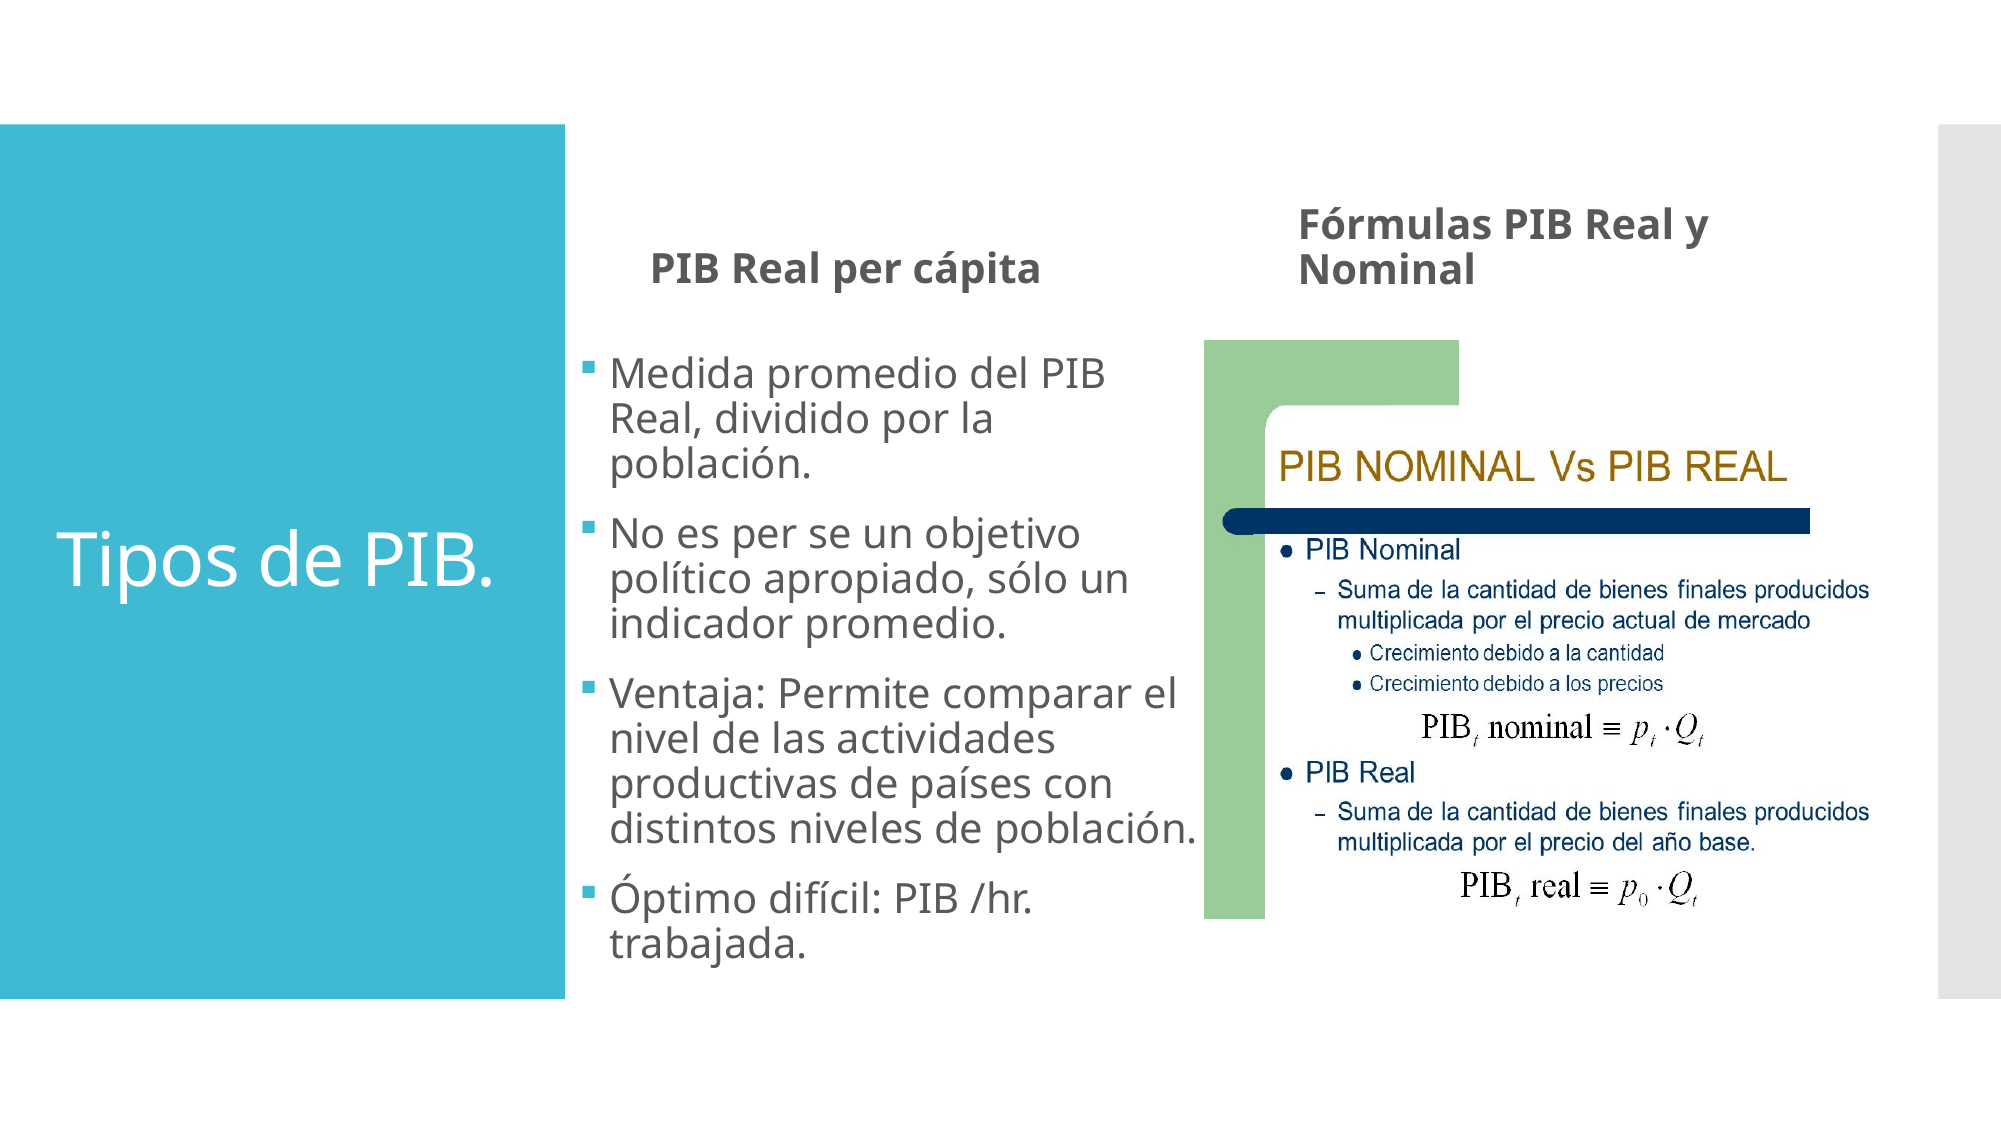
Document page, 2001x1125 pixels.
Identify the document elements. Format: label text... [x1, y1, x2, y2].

list Fórmulas PIB Real y Nominal [1282, 167, 1853, 302]
list Medida promedio del PIB Real, dividido por la población. No es per se un objetivo político apropiado, sólo un indicador promedio. Ventaja: Permite comparar el nivel de las actividades productivas de países con distintos niveles de población. Óptimo difícil: PIB /hr. trabajada. [564, 316, 1222, 1074]
title Tipos de PIB. [41, 184, 525, 940]
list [1204, 339, 1931, 920]
list PIB Real per cápita [634, 167, 1205, 301]
